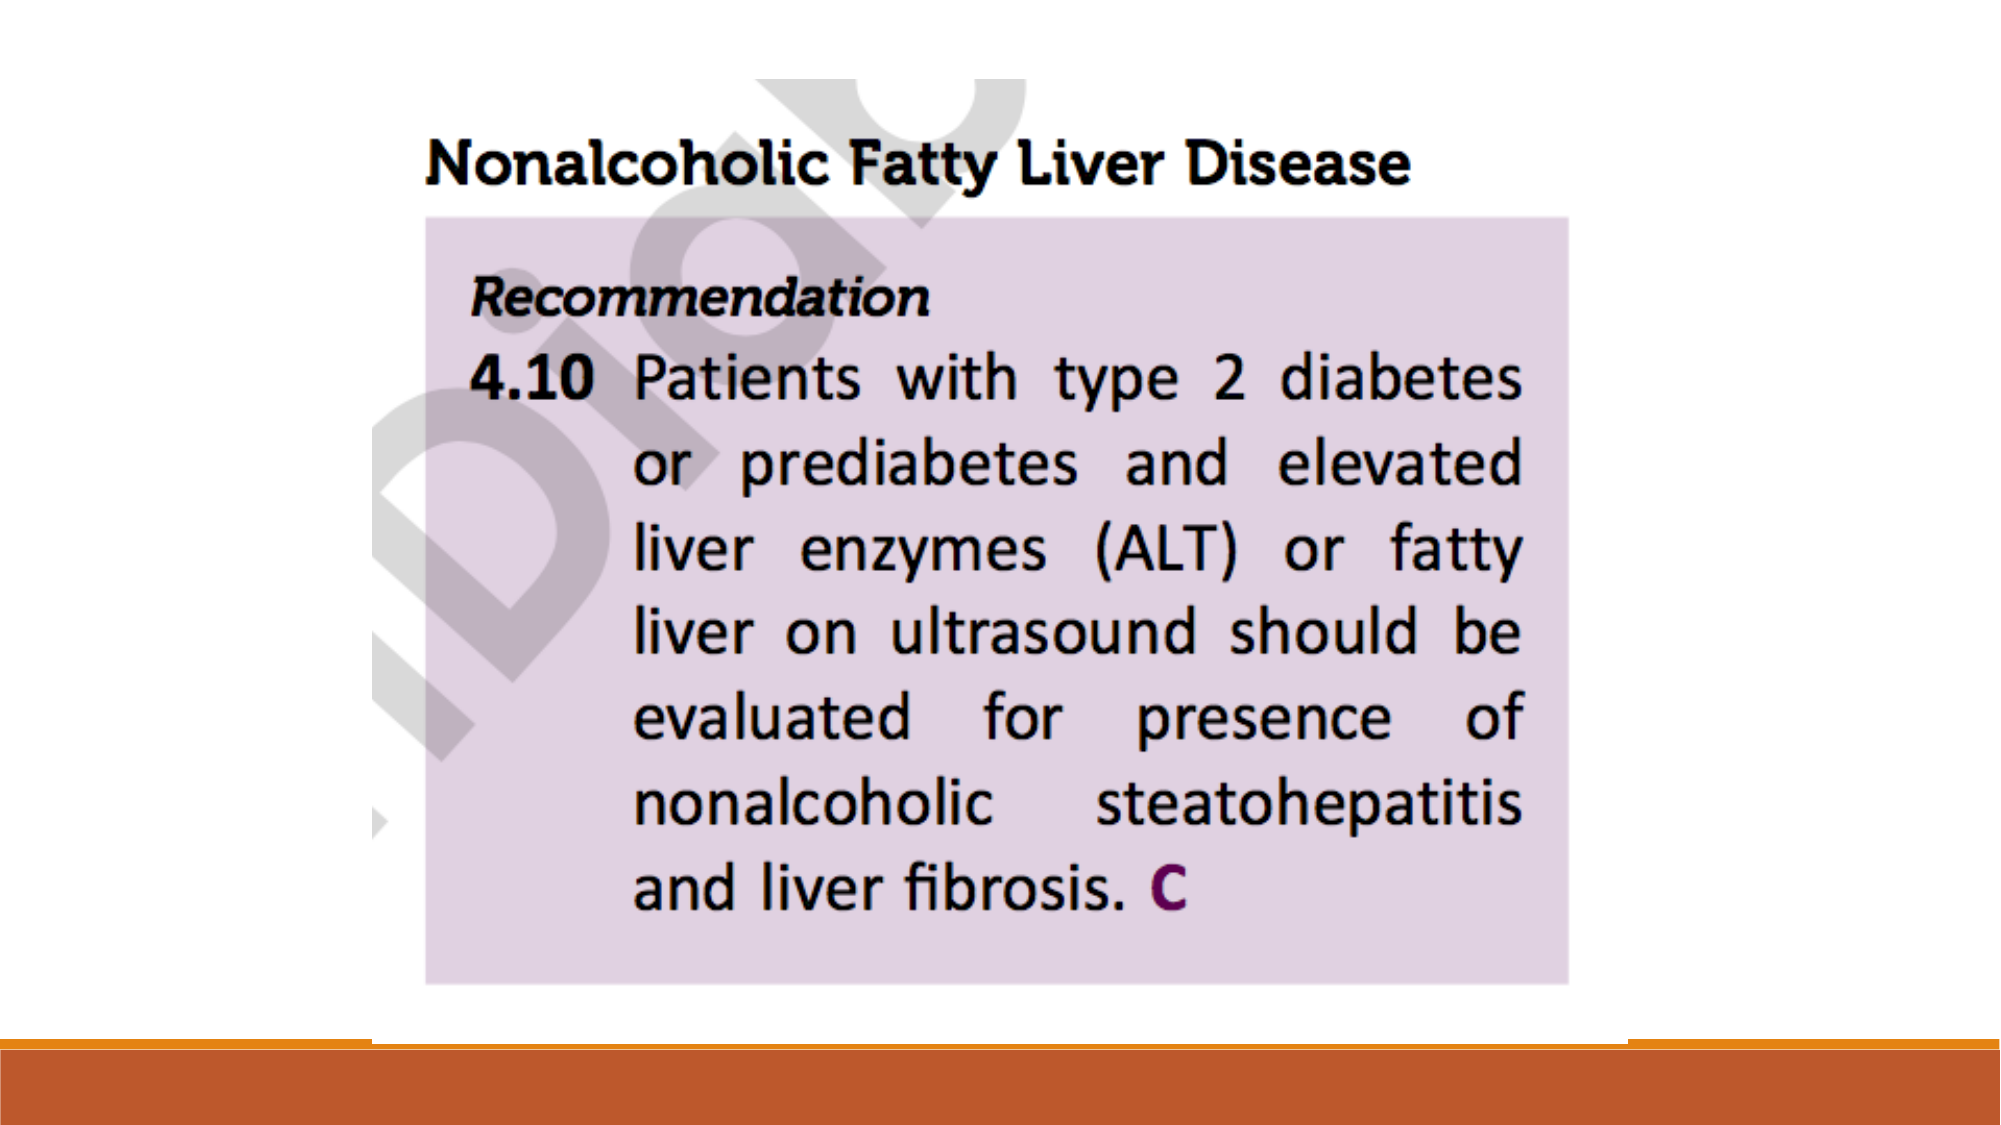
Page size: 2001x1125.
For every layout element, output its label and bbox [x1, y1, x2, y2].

picture [372, 78, 1628, 1045]
